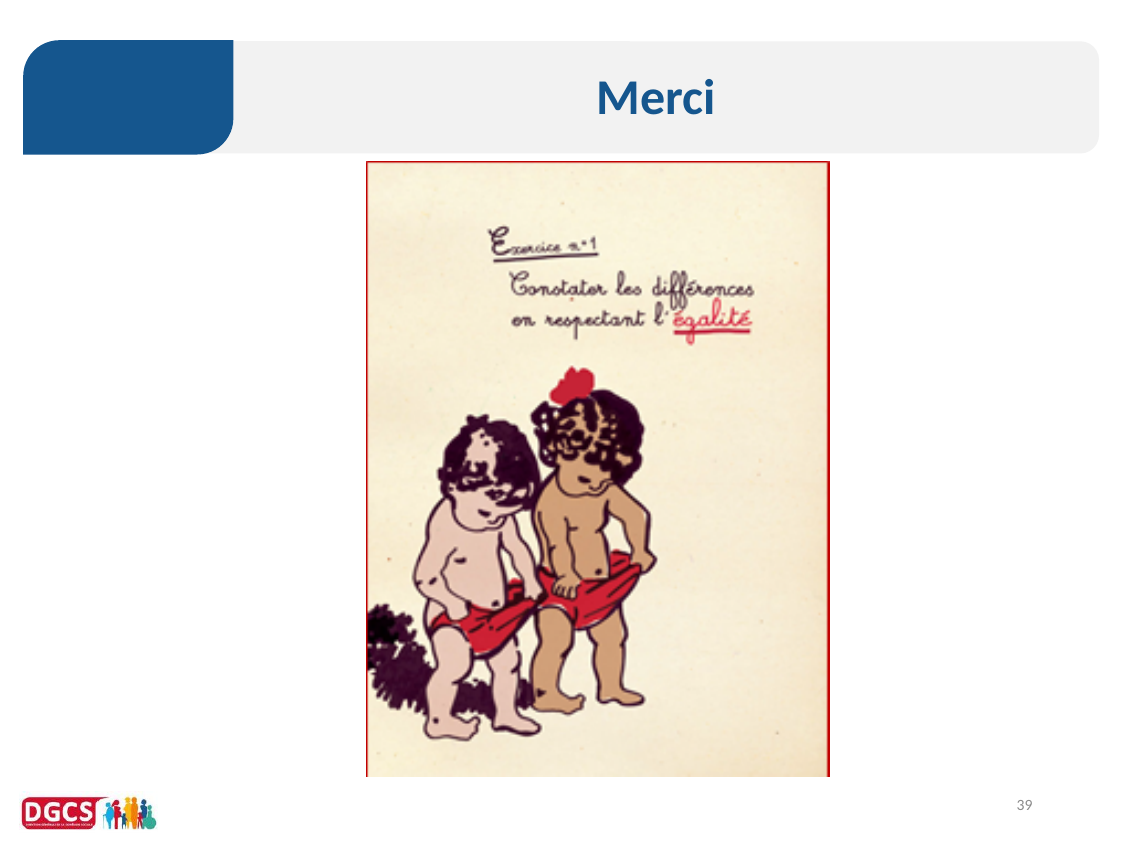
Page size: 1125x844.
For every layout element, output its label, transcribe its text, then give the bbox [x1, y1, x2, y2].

title Merci [184, 42, 1095, 155]
picture [19, 791, 158, 833]
picture [366, 161, 830, 777]
slide_number 39 [794, 782, 1048, 828]
